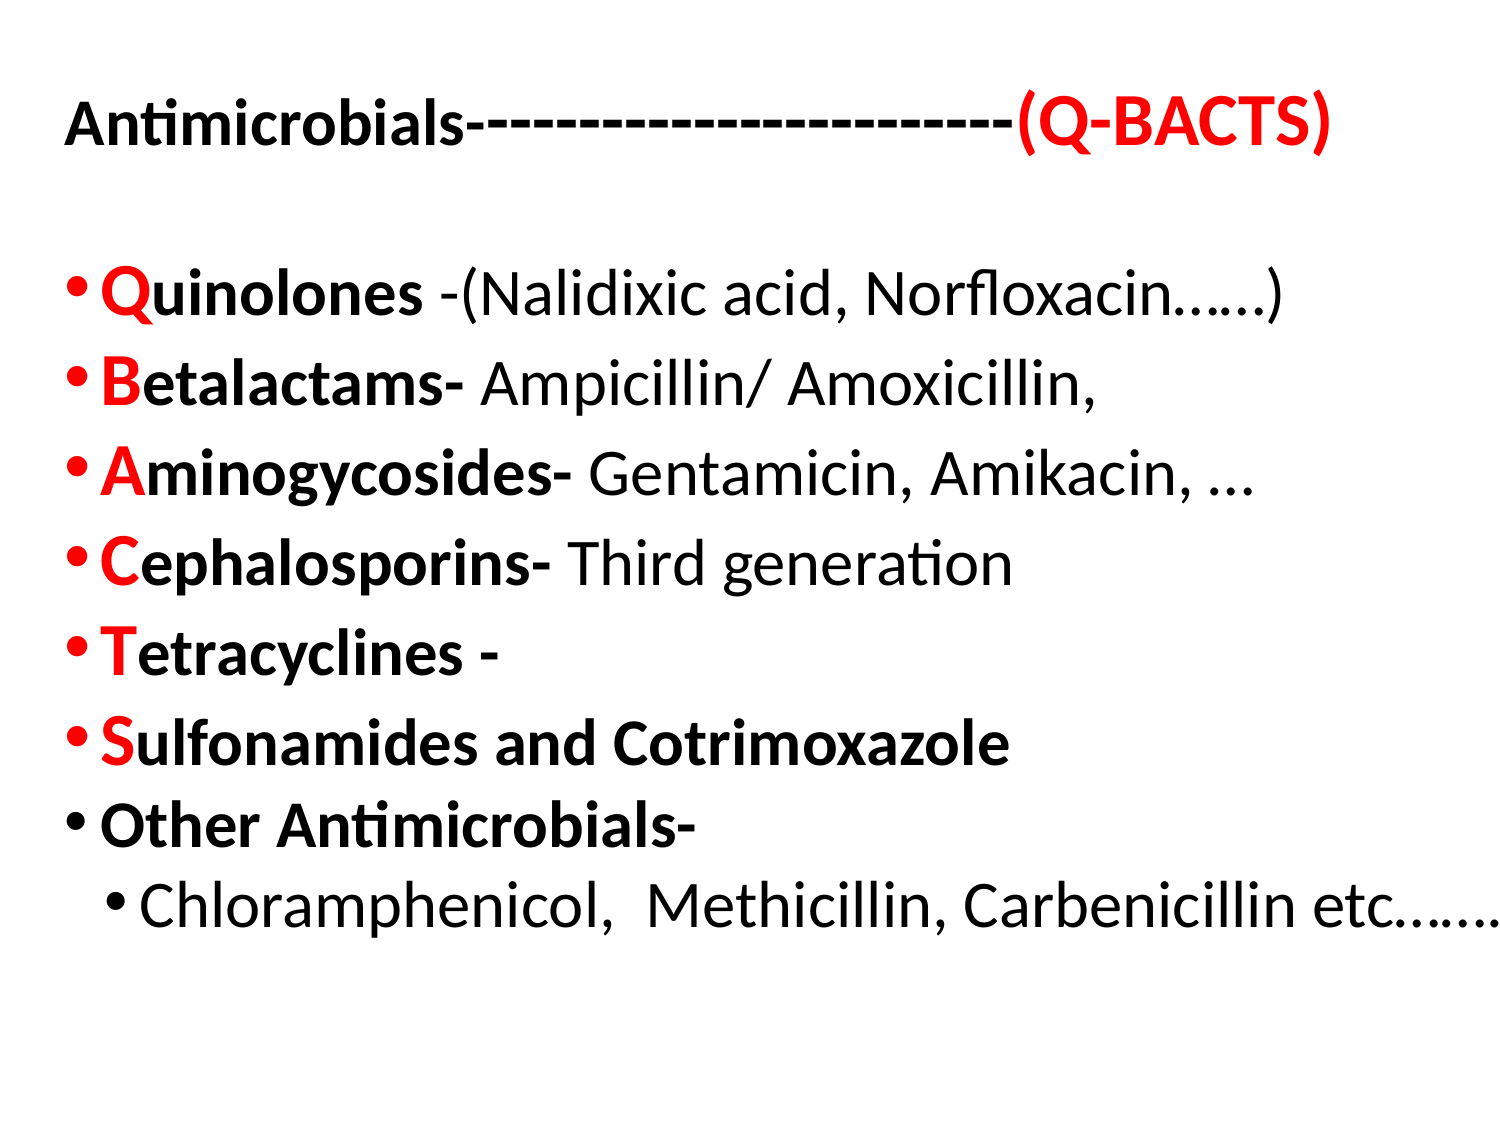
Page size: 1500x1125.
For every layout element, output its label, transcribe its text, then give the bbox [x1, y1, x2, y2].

text_box Antimicrobials------------------------(Q-BACTS) Quinolones -(Nalidixic acid, Norfloxacin……) Betalactams- Ampicillin/ Amoxicillin, Aminogycosides- Gentamicin, Amikacin, … Cephalosporins- Third generation Tetracyclines - Sulfonamides and Cotrimoxazole Other Antimicrobials- Chloramphenicol, Methicillin, Carbenicillin etc…….. [49, 63, 1500, 948]
